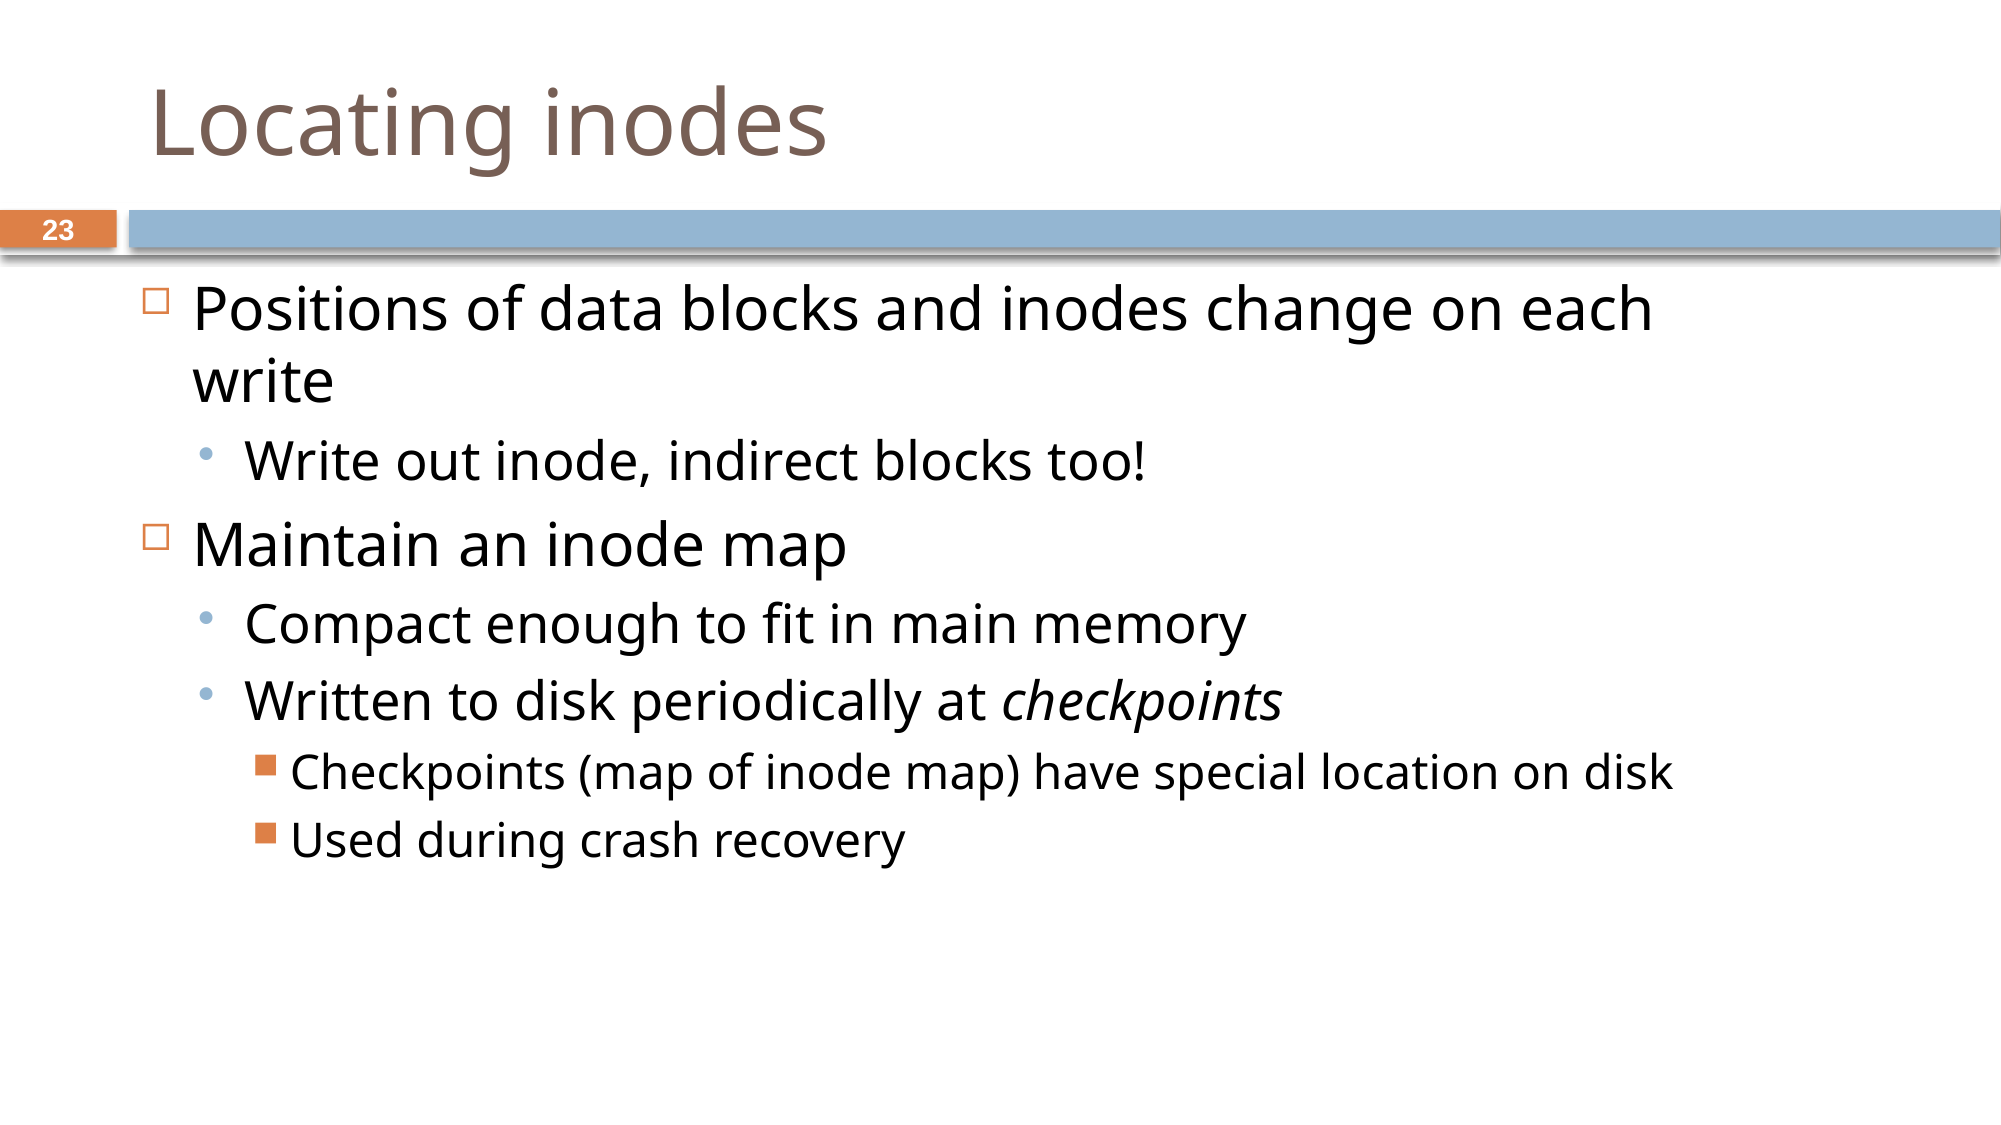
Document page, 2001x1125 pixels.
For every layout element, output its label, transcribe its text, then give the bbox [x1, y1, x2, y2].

slide_number 23 [0, 208, 117, 249]
title Locating inodes [133, 37, 1918, 200]
list Positions of data blocks and inodes change on each write Write out inode, indirect blocks too! Maintain an inode map Compact enough to fit in main memory Written to disk periodically at checkpoints Checkpoints (map of inode map) have special location on disk Used during crash recovery [125, 262, 1713, 1063]
